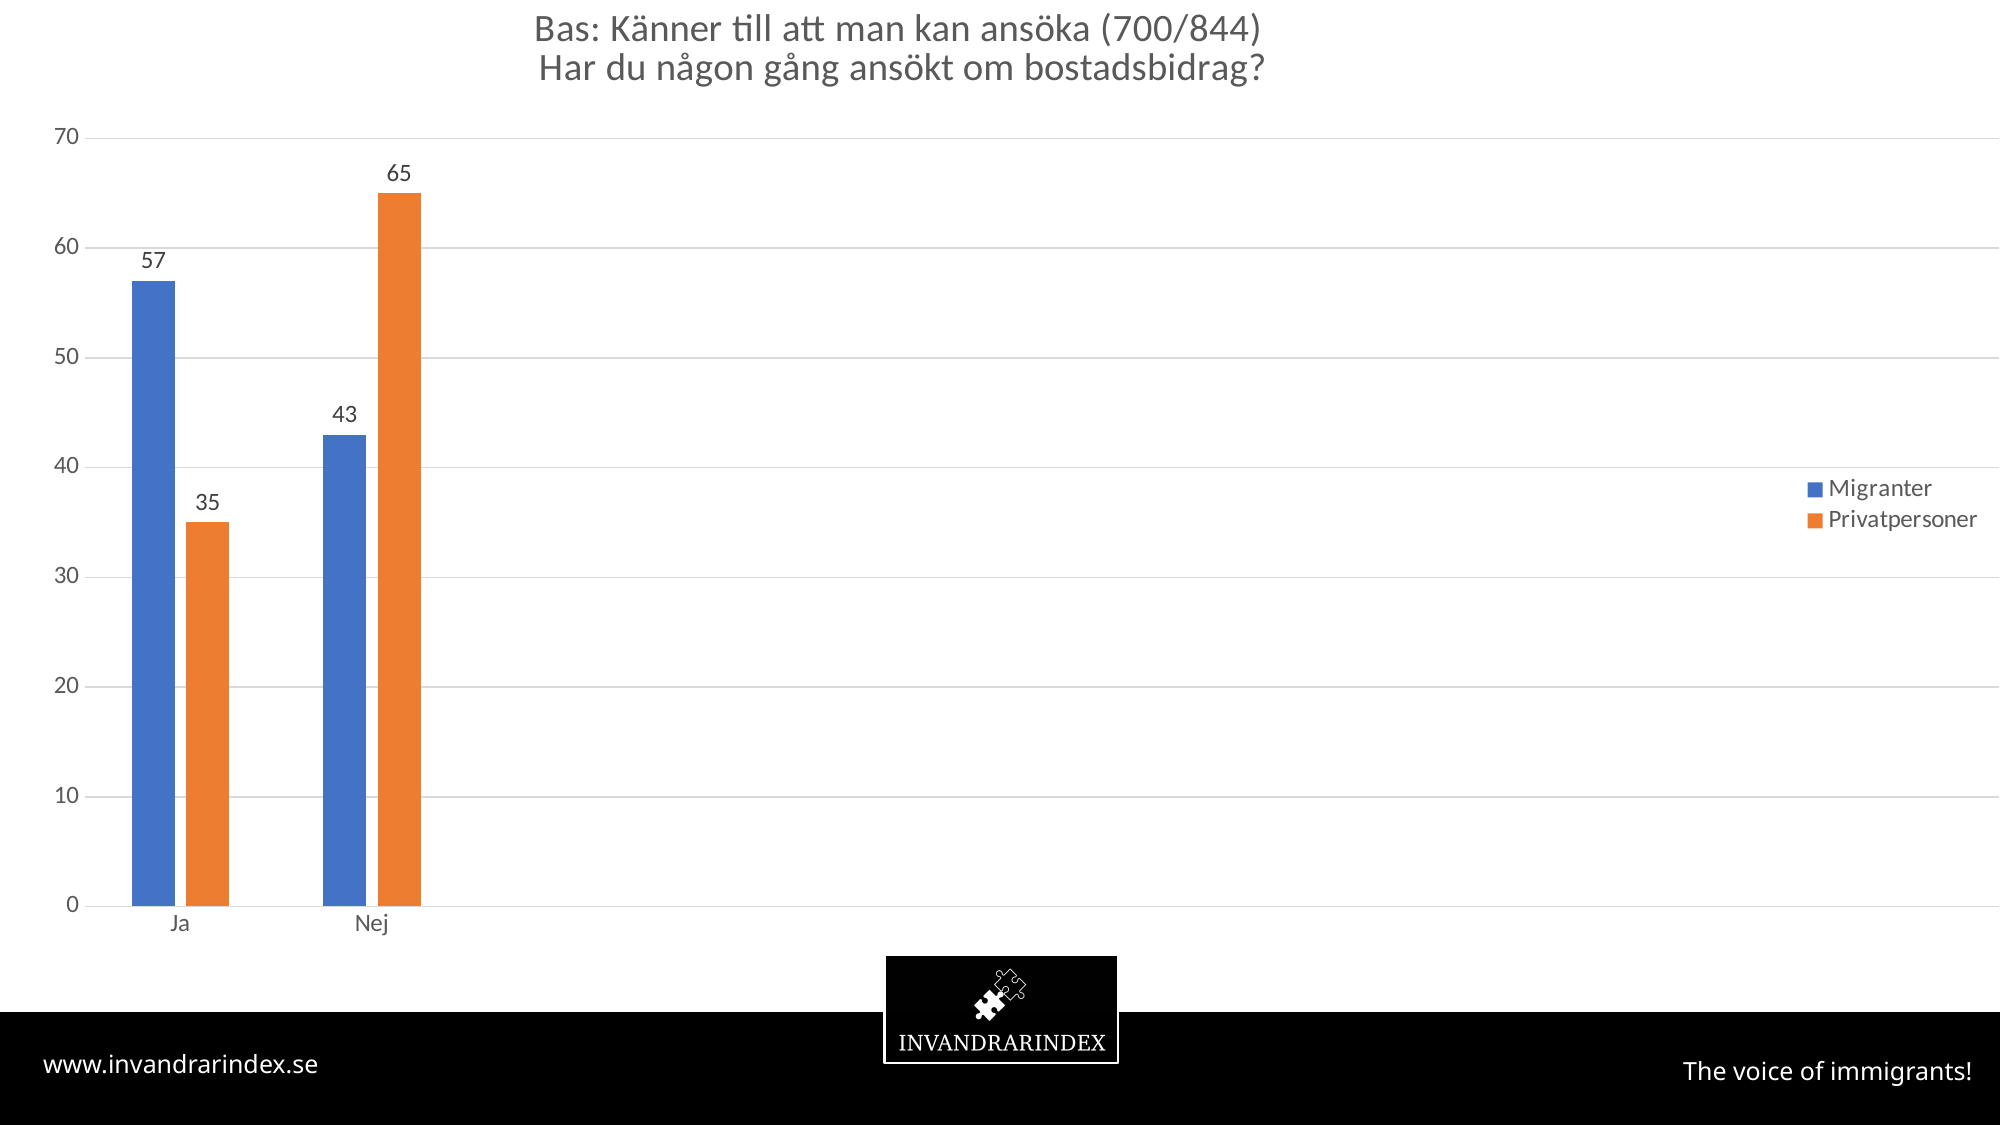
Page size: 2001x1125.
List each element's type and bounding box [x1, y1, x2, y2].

picture [886, 1011, 1117, 1062]
chart [0, 0, 2000, 1011]
